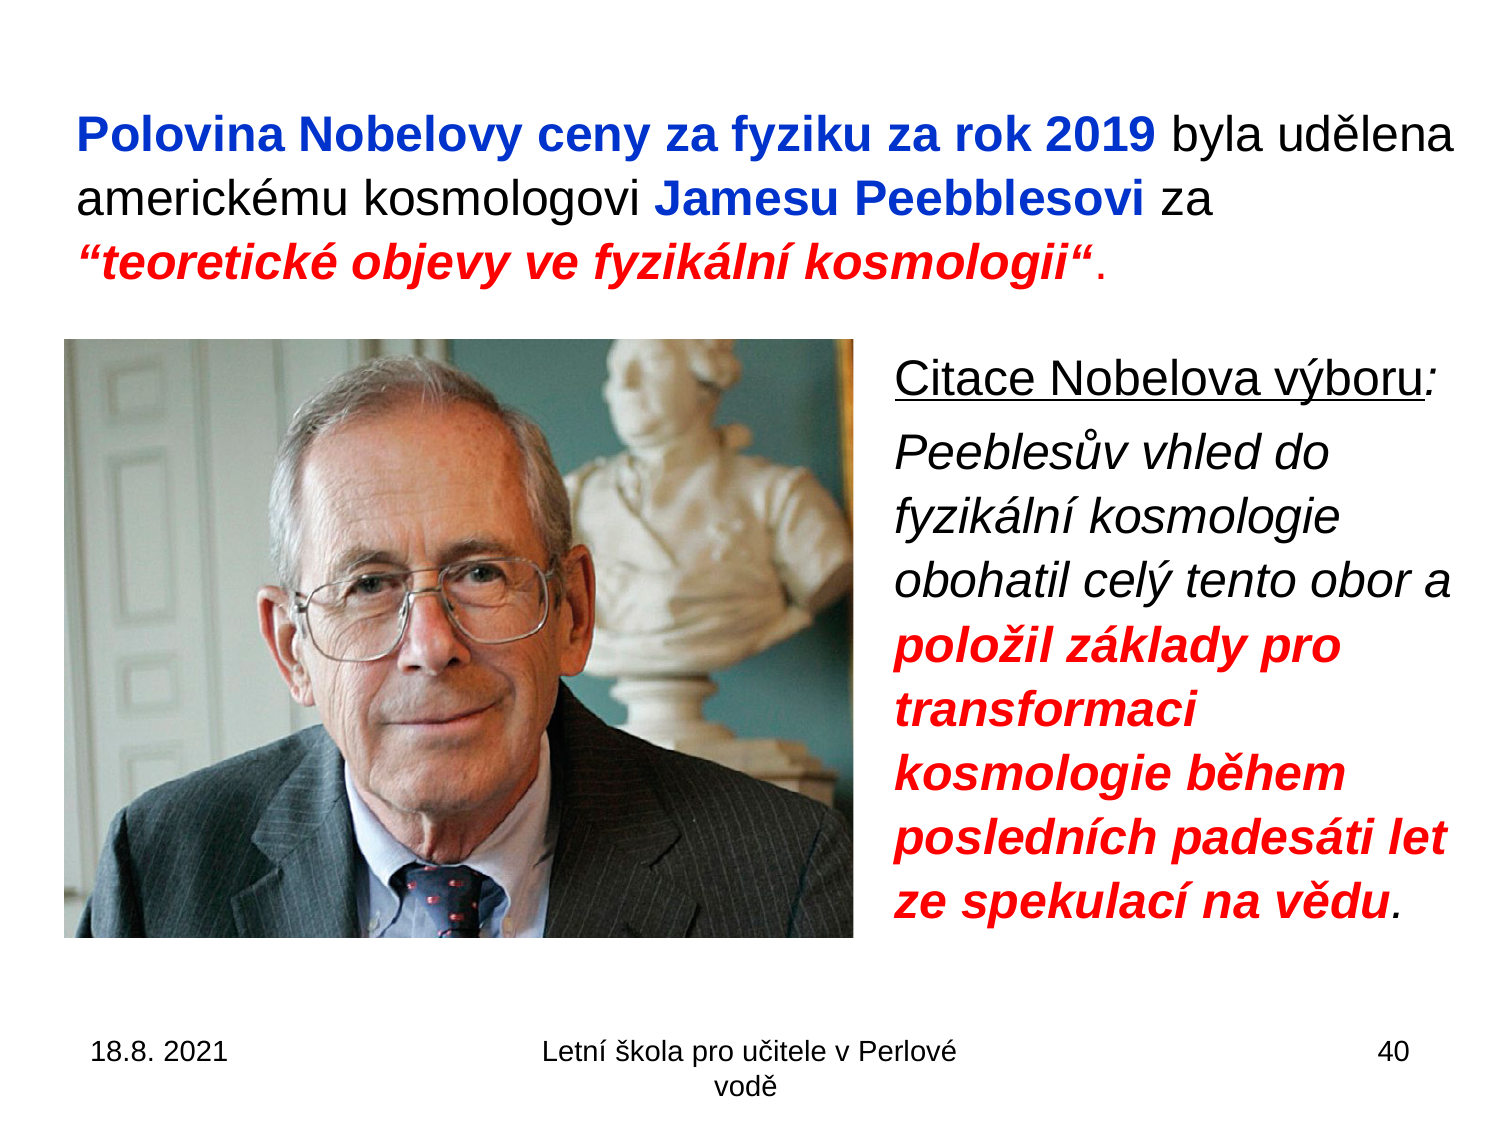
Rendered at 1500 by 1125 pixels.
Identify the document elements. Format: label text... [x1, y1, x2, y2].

footer Letní škola pro učitele v Perlové vodě [512, 1024, 988, 1103]
slide_number 40 [1074, 1024, 1425, 1103]
text_box Polovina Nobelovy ceny za fyziku za rok 2019 byla udělena americkému kosmologovi Jamesu Peebblesovi za “teoretické objevy ve fyzikální kosmologii“. [62, 90, 1499, 298]
text_box Citace Nobelova výboru: Peeblesův vhled do fyzikální kosmologie obohatil celý tento obor a položil základy pro transformaci kosmologie během posledních padesáti let ze spekulací na vědu. [879, 334, 1479, 937]
slide_number 18.8. 2021 [75, 1024, 425, 1103]
picture [64, 339, 854, 938]
